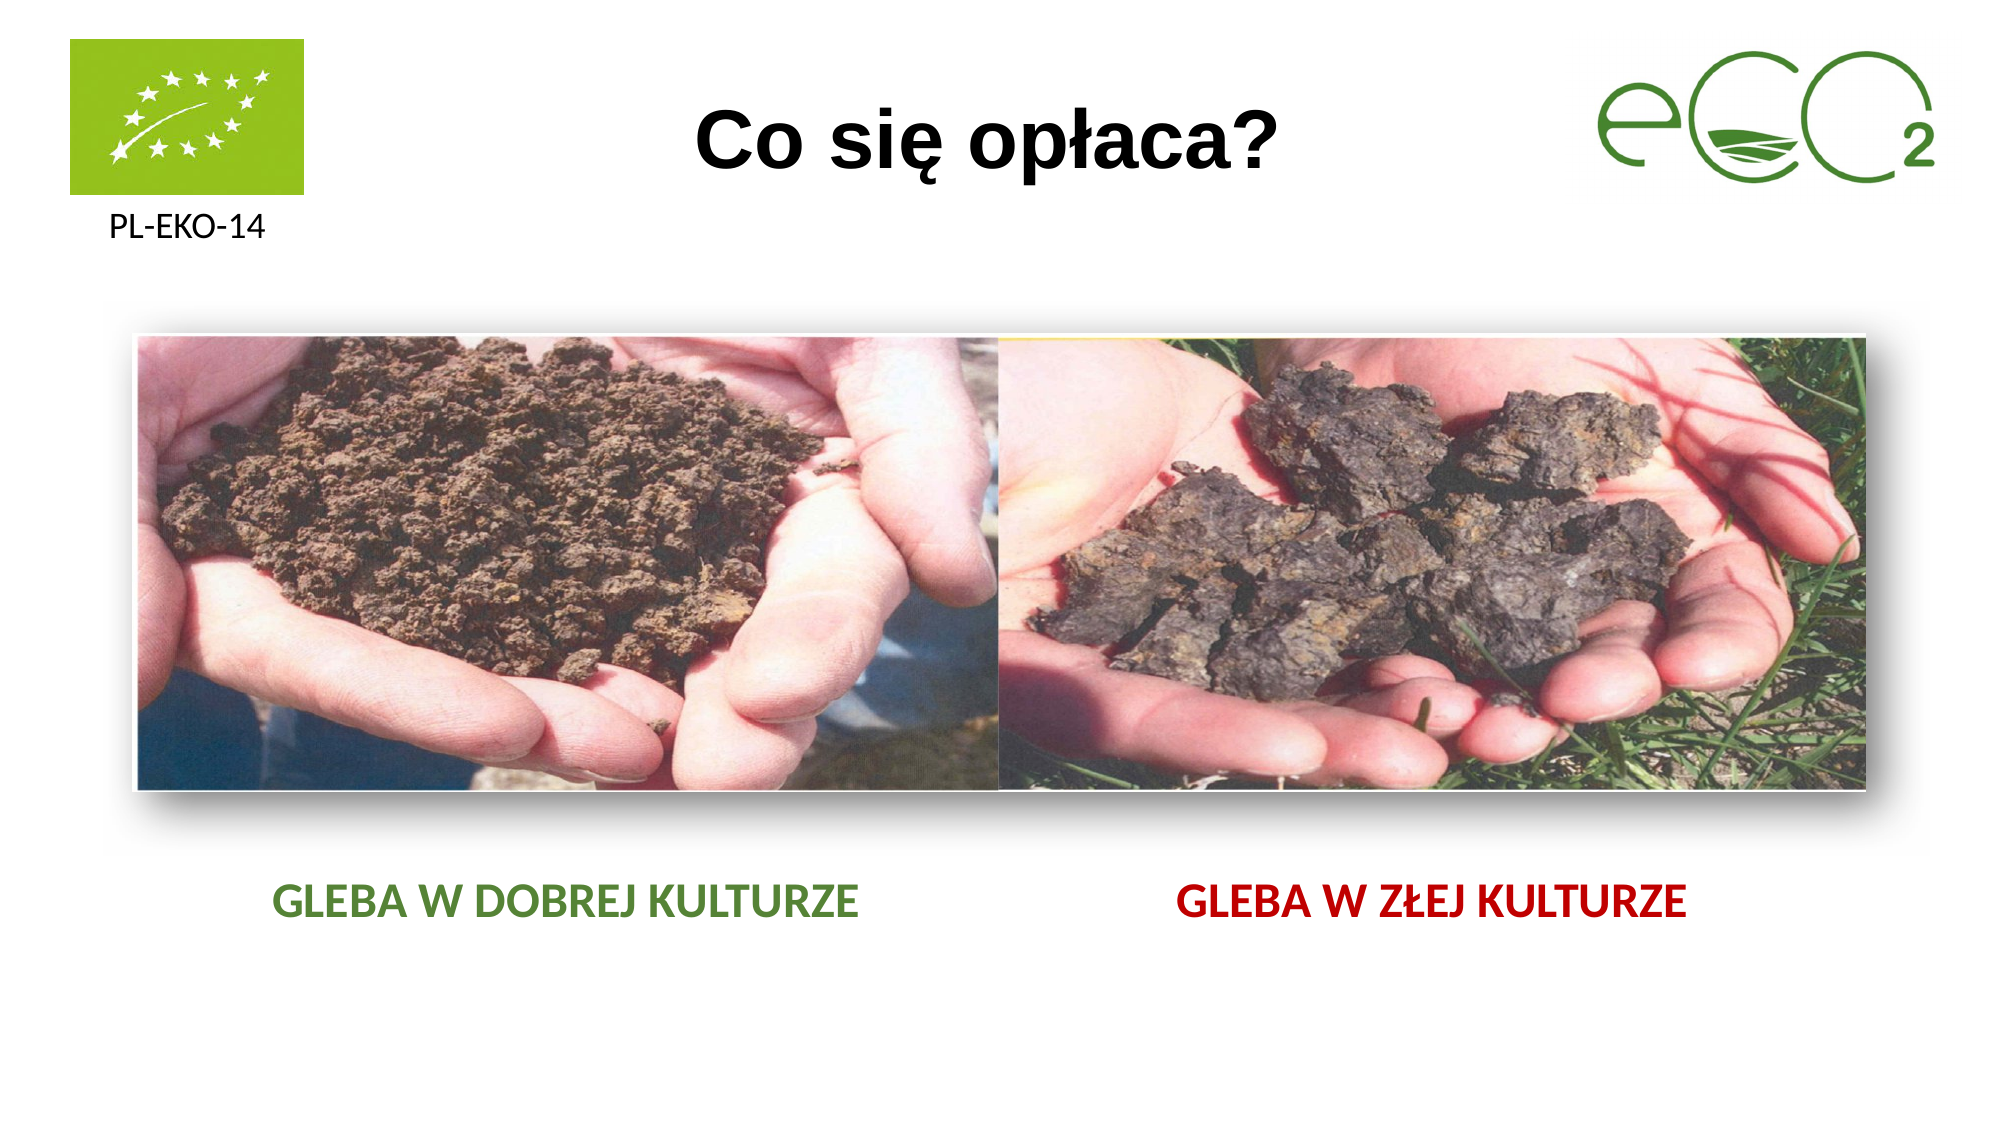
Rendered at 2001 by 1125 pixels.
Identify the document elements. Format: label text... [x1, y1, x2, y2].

text_box GLEBA W DOBREJ KULTURZE [132, 859, 999, 935]
text_box GLEBA W ZŁEJ KULTURZE [999, 859, 1866, 935]
text_box PL-EKO-14 [61, 193, 314, 254]
title Co się opłaca? [446, 32, 1554, 251]
picture [1564, 31, 1962, 204]
picture [132, 333, 1866, 792]
picture [70, 39, 304, 195]
